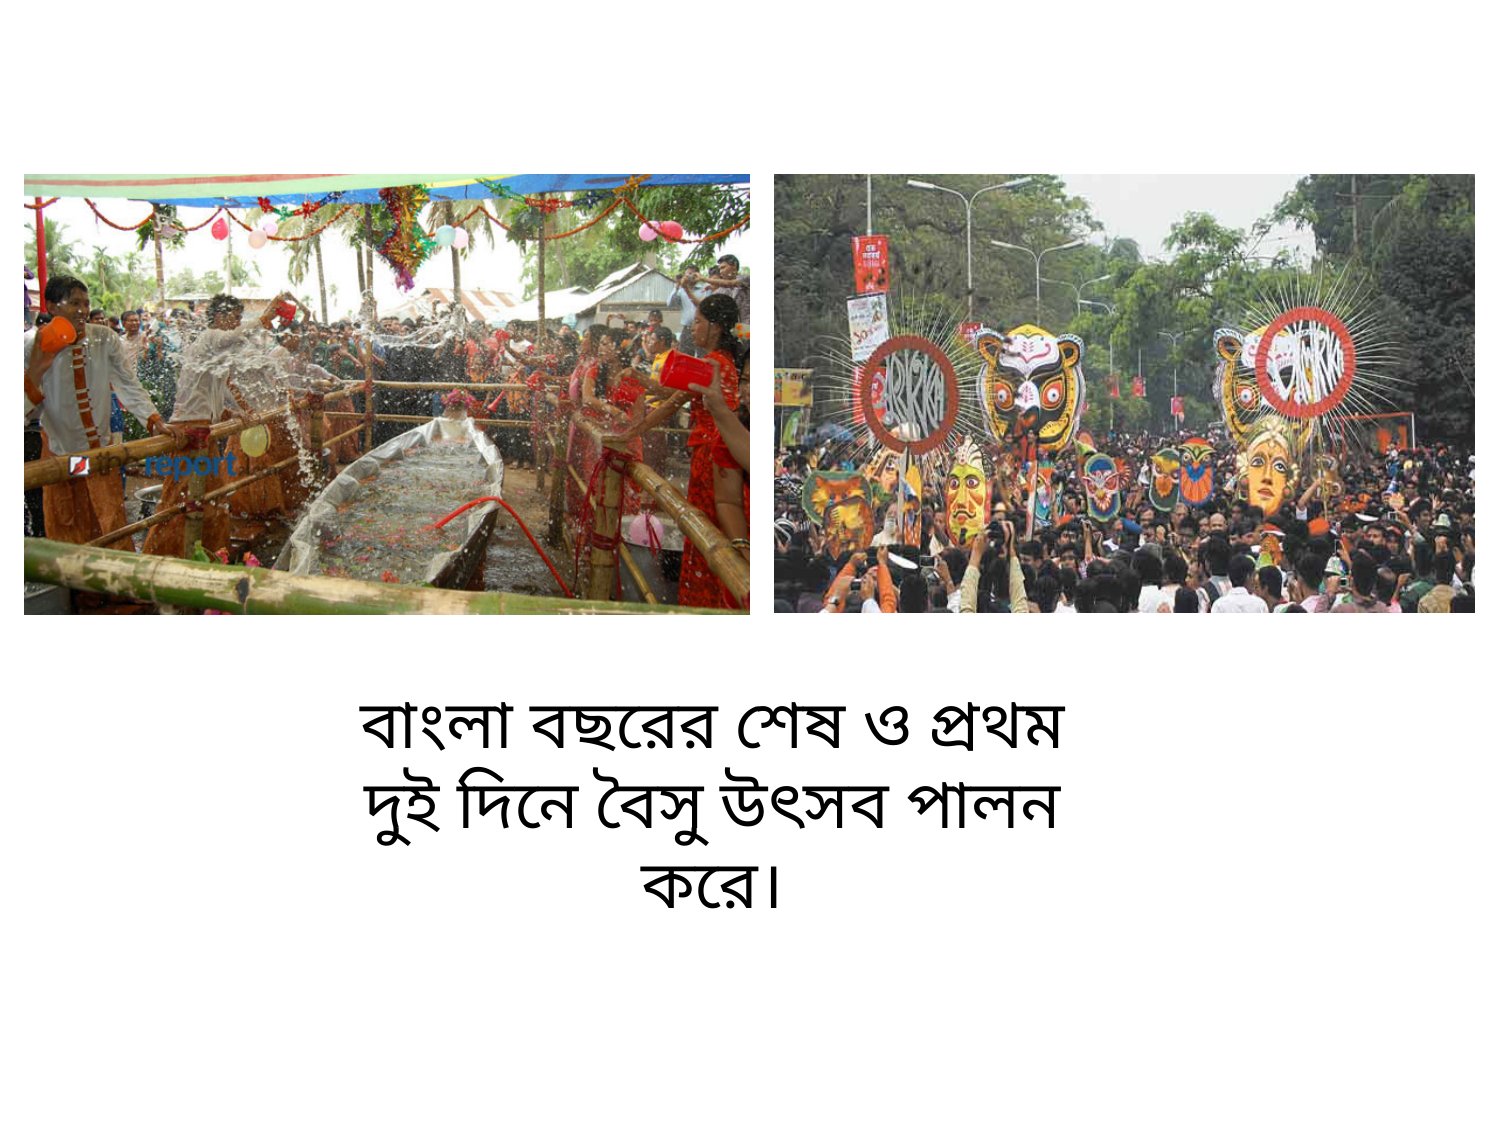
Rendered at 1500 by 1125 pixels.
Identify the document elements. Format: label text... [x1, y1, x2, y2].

text_box বাংলা বছরের শেষ ও প্রথম দুই দিনে বৈসু উৎসব পালন করে। [324, 674, 1100, 930]
picture [24, 174, 751, 615]
picture [774, 174, 1476, 613]
